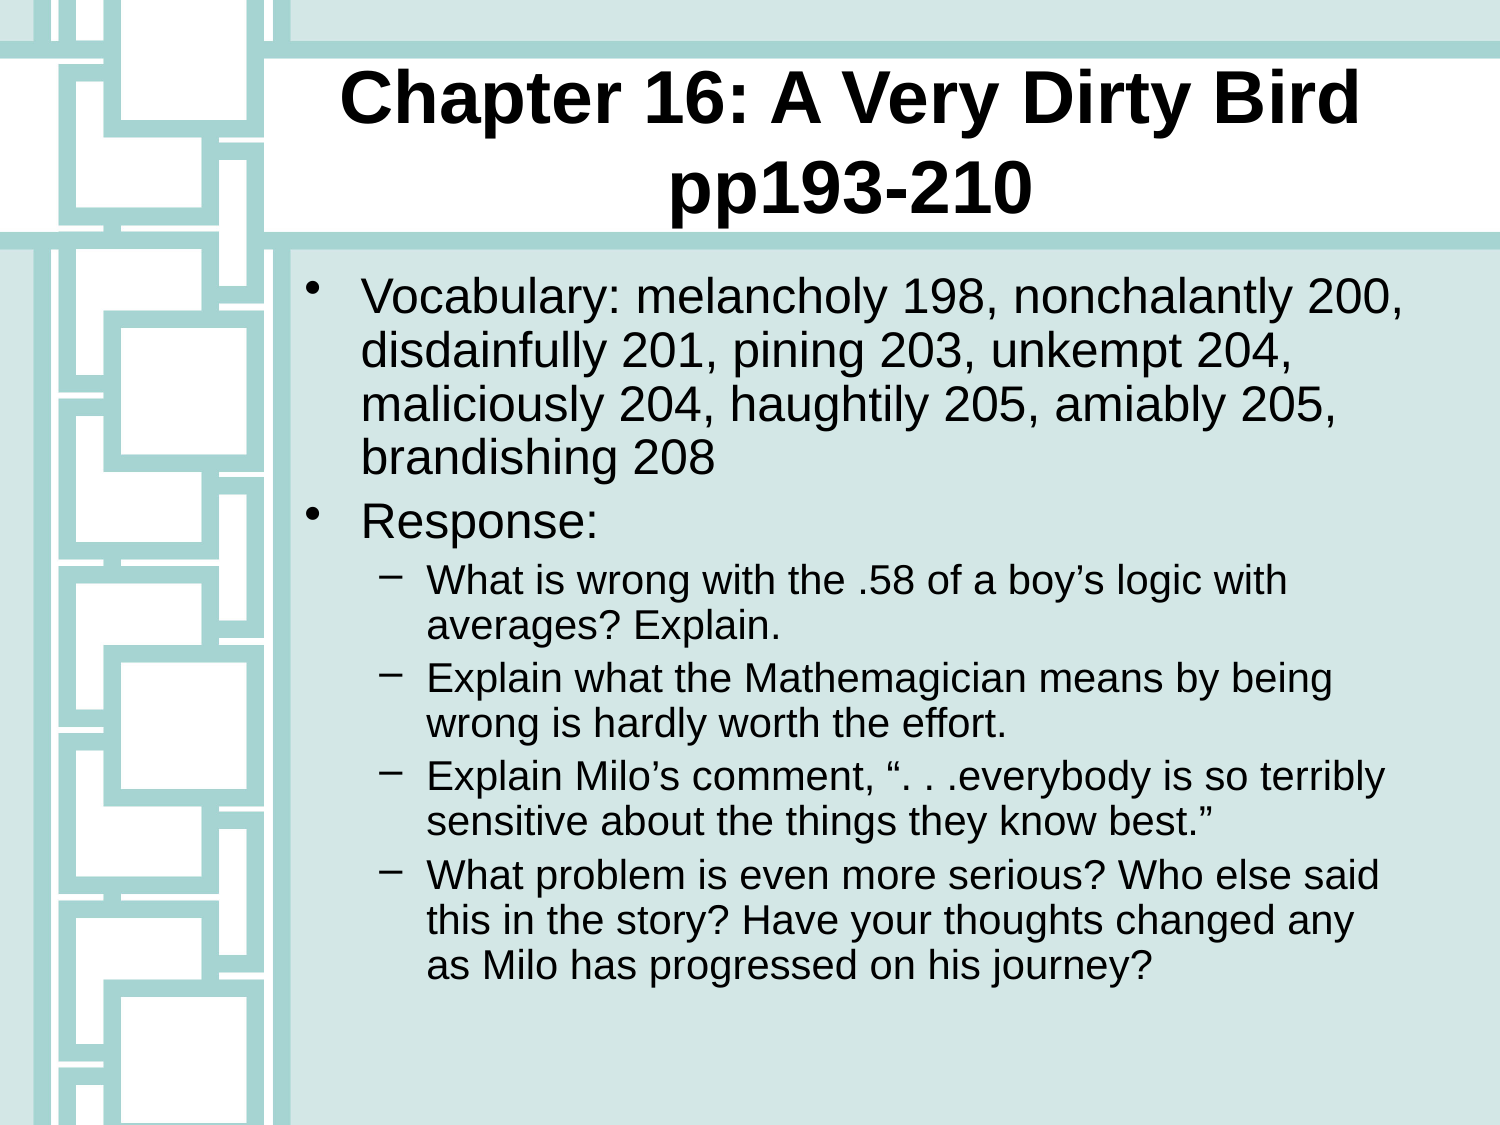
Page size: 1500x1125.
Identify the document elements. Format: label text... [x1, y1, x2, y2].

title Chapter 16: A Very Dirty Bird pp193-210 [277, 44, 1426, 233]
list Vocabulary: melancholy 198, nonchalantly 200, disdainfully 201, pining 203, unkempt 204, maliciously 204, haughtily 205, amiably 205, brandishing 208 Response: What is wrong with the .58 of a boy’s logic with averages? Explain. Explain what the Mathemagician means by being wrong is hardly worth the effort. Explain Milo’s comment, “. . .everybody is so terribly sensitive about the things they know best.” What problem is even more serious? Who else said this in the story? Have your thoughts changed any as Milo has progressed on his journey? [289, 262, 1426, 1006]
picture [0, 0, 1500, 1125]
